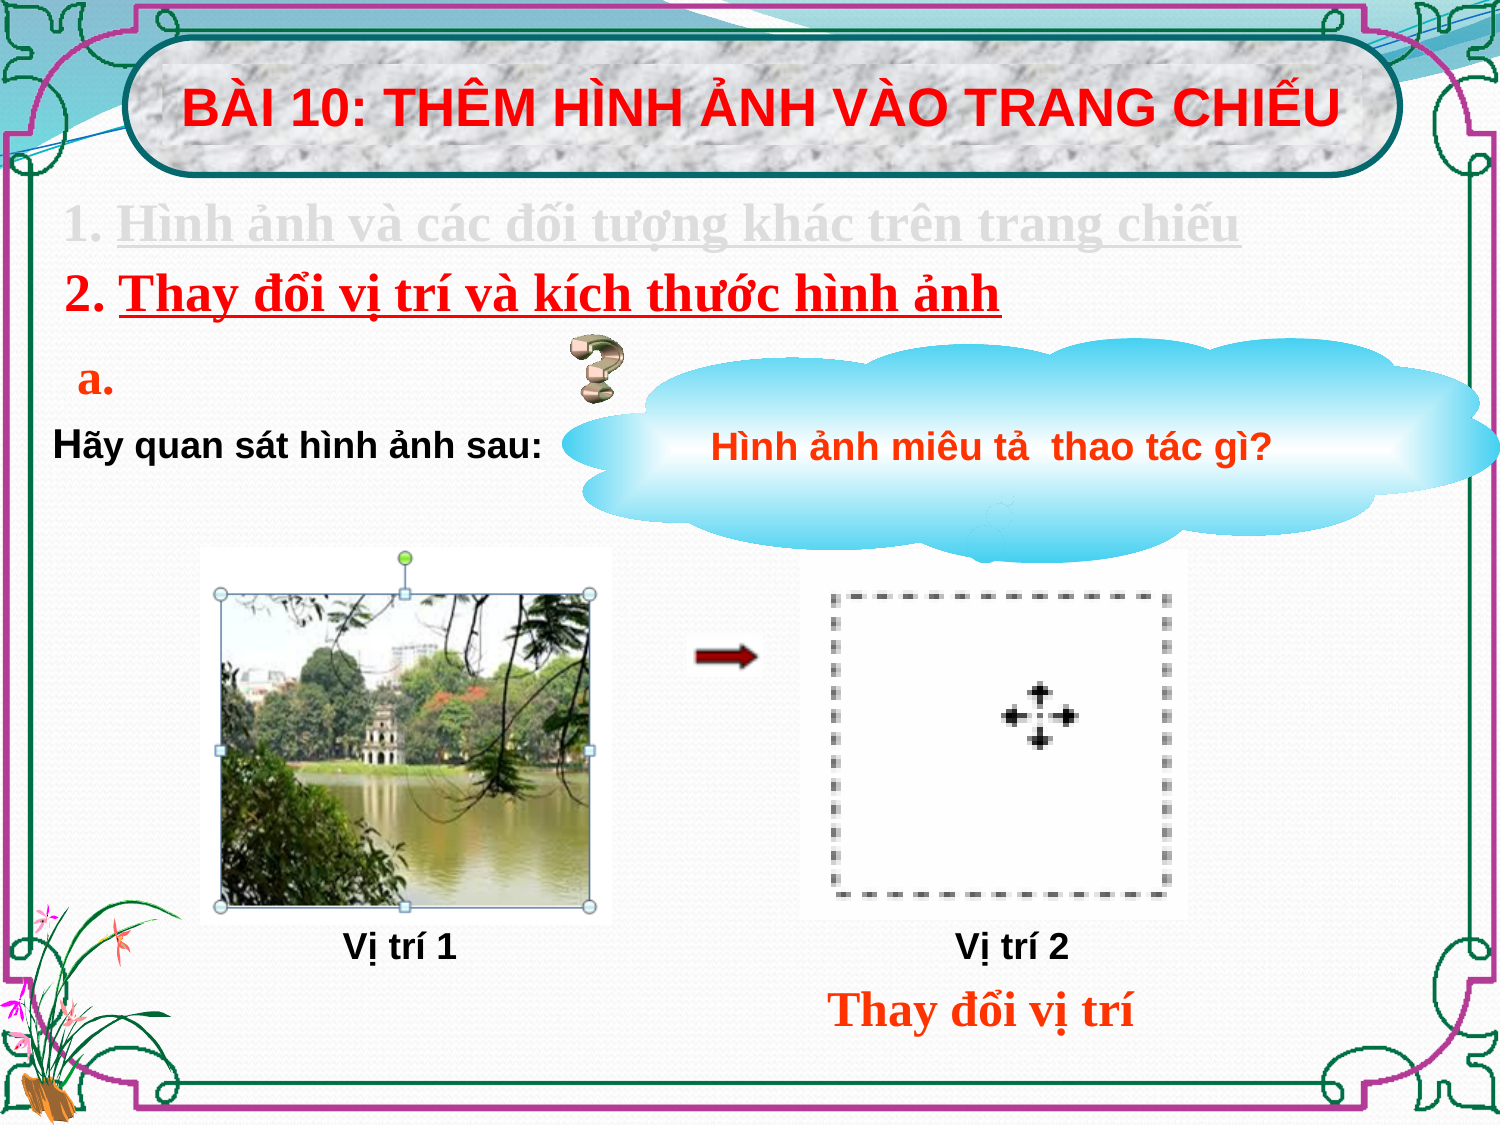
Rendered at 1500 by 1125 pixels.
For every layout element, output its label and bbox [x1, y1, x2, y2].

picture [0, 0, 1500, 1125]
text_box [124, 37, 1401, 176]
text_box [0, 899, 182, 1125]
